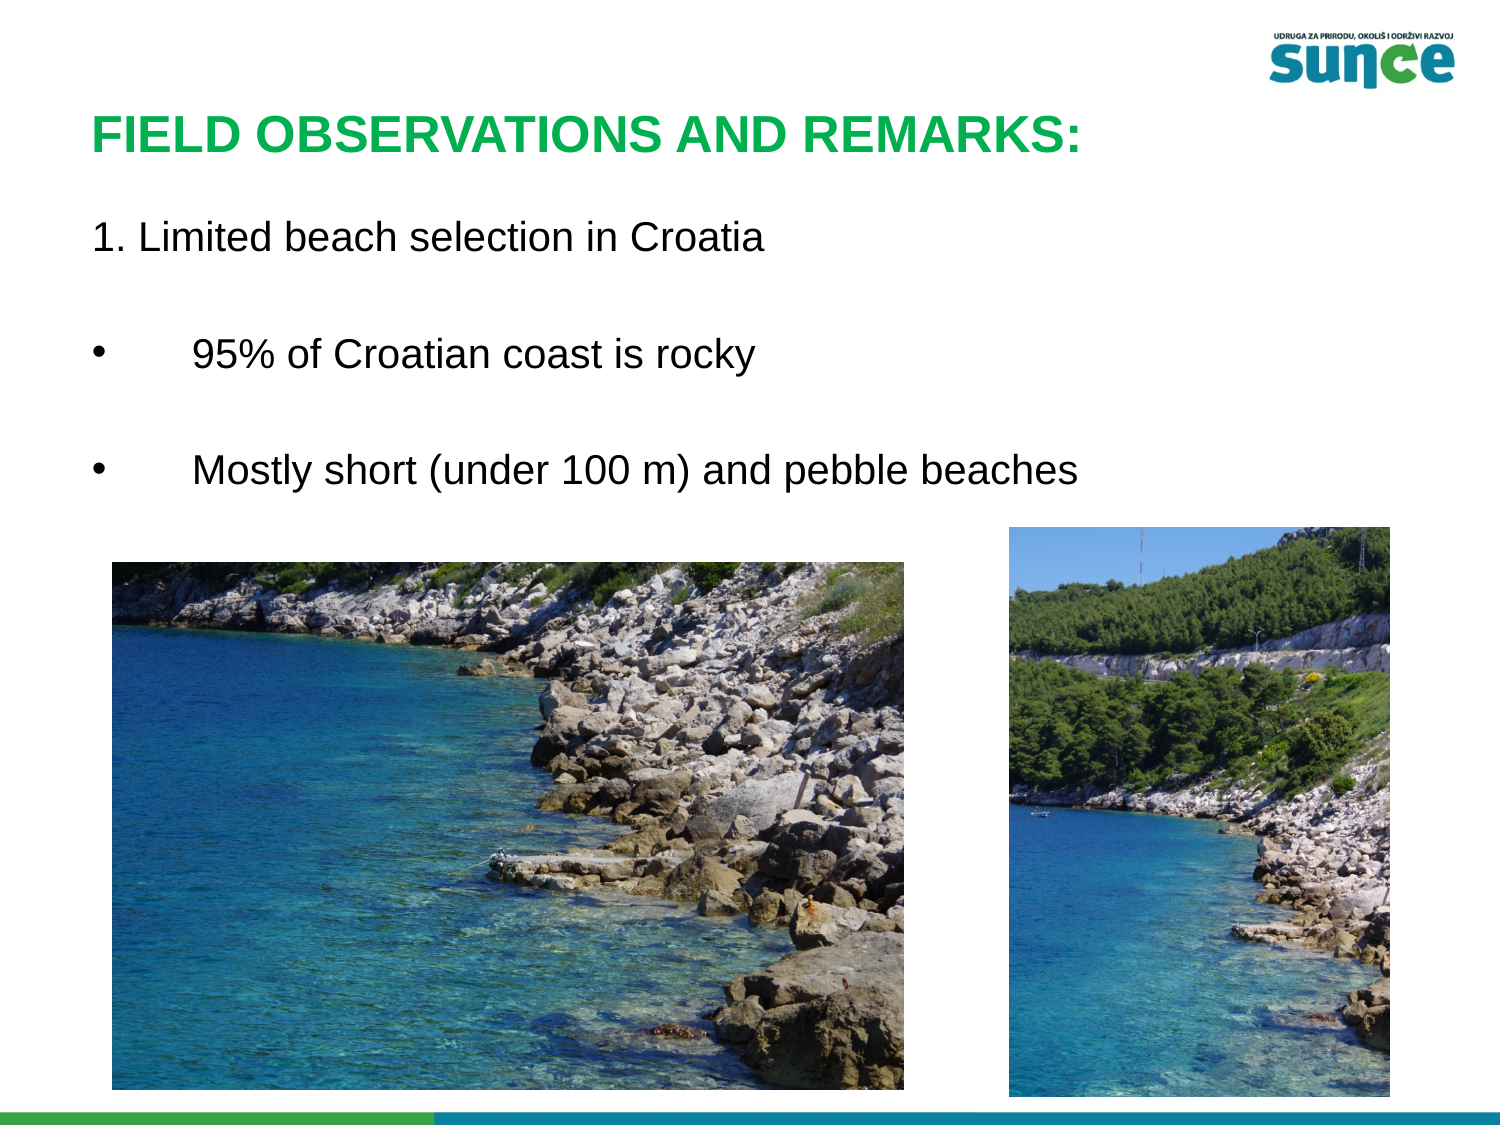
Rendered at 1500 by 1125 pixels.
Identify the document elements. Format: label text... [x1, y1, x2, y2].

text_box FIELD OBSERVATIONS AND REMARKS: [76, 31, 1427, 126]
picture [0, 0, 1500, 1125]
list 1. Limited beach selection in Croatia 95% of Croatian coast is rocky Mostly short (under 100 m) and pebble beaches [76, 148, 1428, 516]
